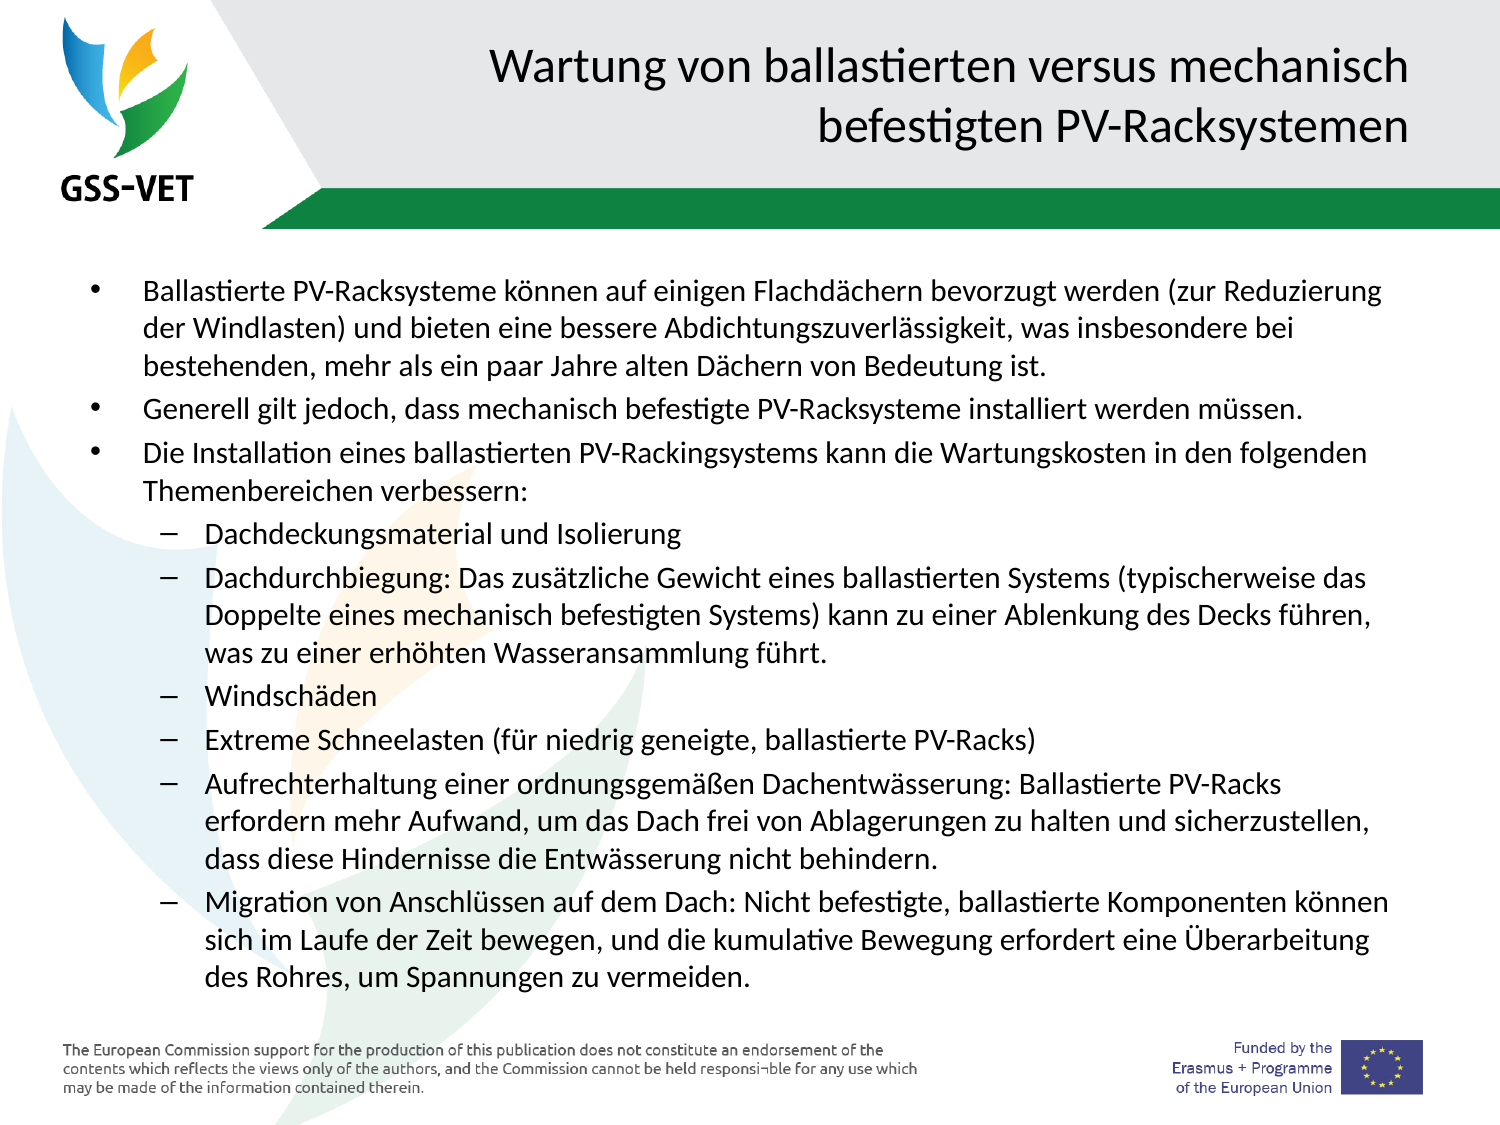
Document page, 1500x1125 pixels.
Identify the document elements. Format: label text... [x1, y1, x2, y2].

title Wartung von ballastierten versus mechanisch befestigten PV-Racksystemen [324, 0, 1425, 185]
list Ballastierte PV-Racksysteme können auf einigen Flachdächern bevorzugt werden (zur Reduzierung der Windlasten) und bieten eine bessere Abdichtungszuverlässigkeit, was insbesondere bei bestehenden, mehr als ein paar Jahre alten Dächern von Bedeutung ist. Generell gilt jedoch, dass mechanisch befestigte PV-Racksysteme installiert werden müssen. Die Installation eines ballastierten PV-Rackingsystems kann die Wartungskosten in den folgenden Themenbereichen verbessern: Dachdeckungsmaterial und Isolierung Dachdurchbiegung: Das zusätzliche Gewicht eines ballastierten Systems (typischerweise das Doppelte eines mechanisch befestigten Systems) kann zu einer Ablenkung des Decks führen, was zu einer erhöhten Wasseransammlung führt. Windschäden Extreme Schneelasten (für niedrig geneigte, ballastierte PV-Racks) Aufrechterhaltung einer ordnungsgemäßen Dachentwässerung: Ballastierte PV-Racks erfordern mehr Aufwand, um das Dach frei von Ablagerungen zu halten und sicherzustellen, dass diese Hindernisse die Entwässerung nicht behindern. Migration von Anschlüssen auf dem Dach: Nicht befestigte, ballastierte Komponenten können sich im Laufe der Zeit bewegen, und die kumulative Bewegung erfordert eine Überarbeitung des Rohres, um Spannungen zu vermeiden. [75, 262, 1425, 1005]
picture [0, 0, 1500, 1125]
